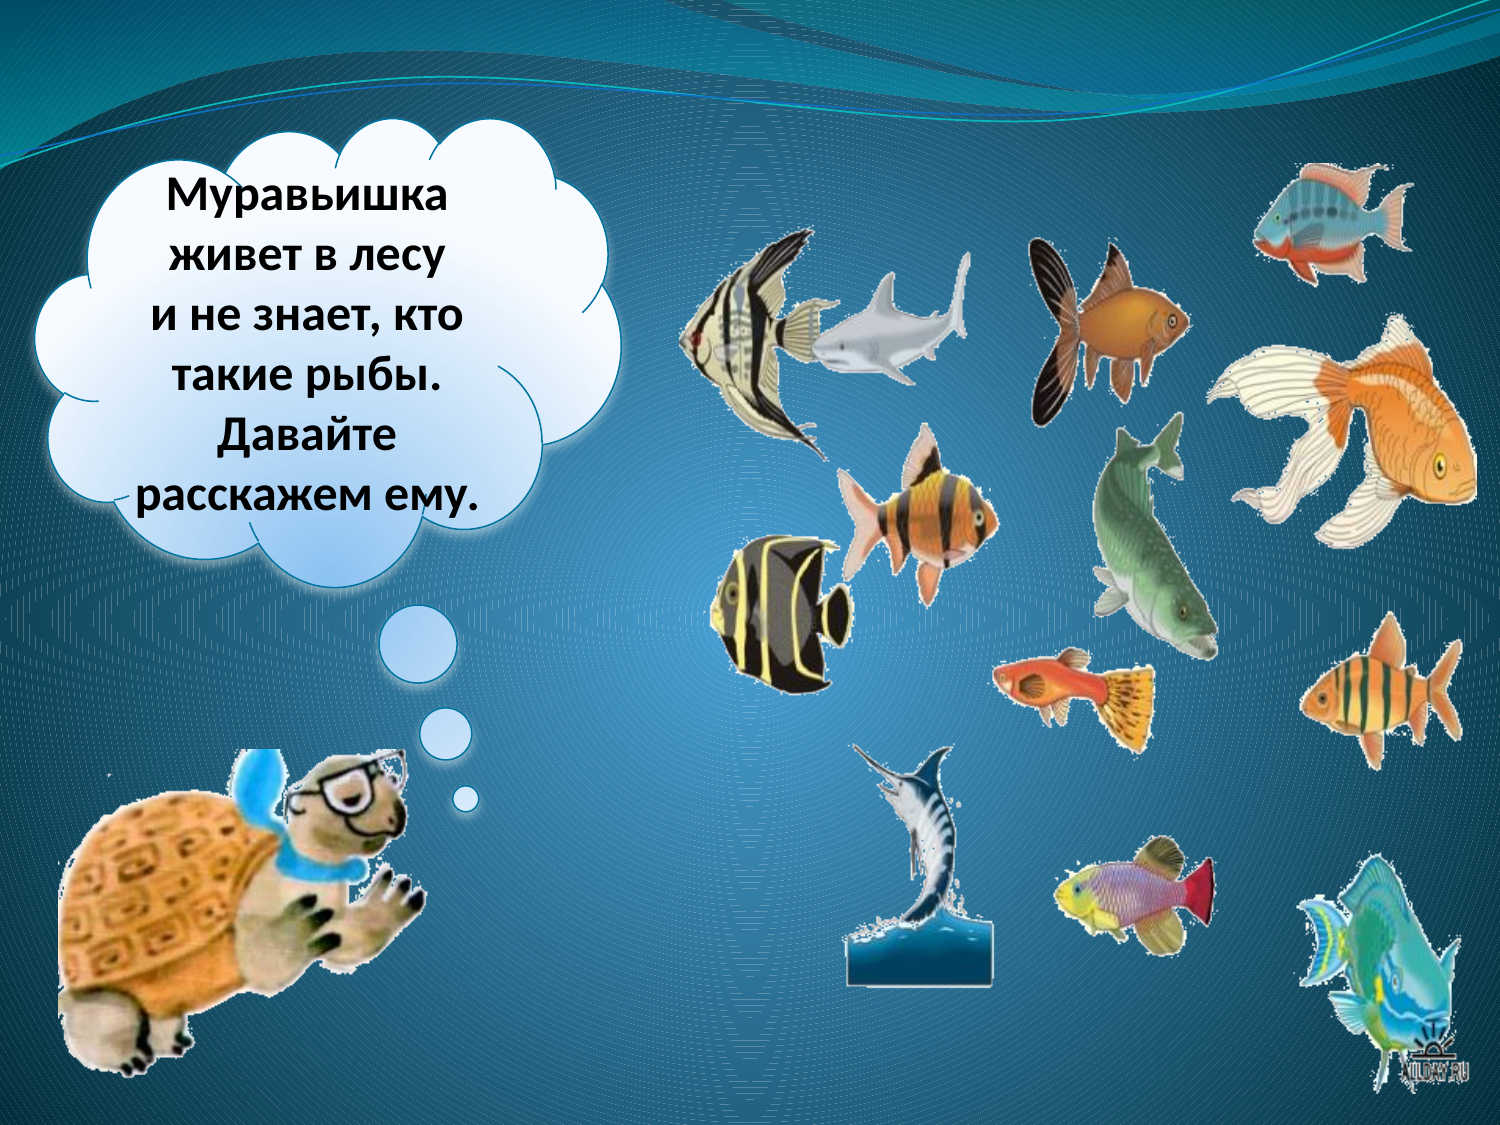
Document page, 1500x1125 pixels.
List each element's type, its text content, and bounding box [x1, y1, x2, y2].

picture [58, 749, 434, 1087]
text_box Муравьишка живет в лесу и не знает, кто такие рыбы. Давайте расскажем ему. [418, 707, 473, 761]
picture [427, 749, 434, 755]
text_box Муравьишка живет в лесу и не знает, кто такие рыбы. Давайте расскажем ему. [33, 117, 623, 589]
picture [679, 163, 1477, 1094]
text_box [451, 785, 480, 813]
text_box Муравьишка живет в лесу и не знает, кто такие рыбы. Давайте расскажем ему. [378, 604, 458, 684]
